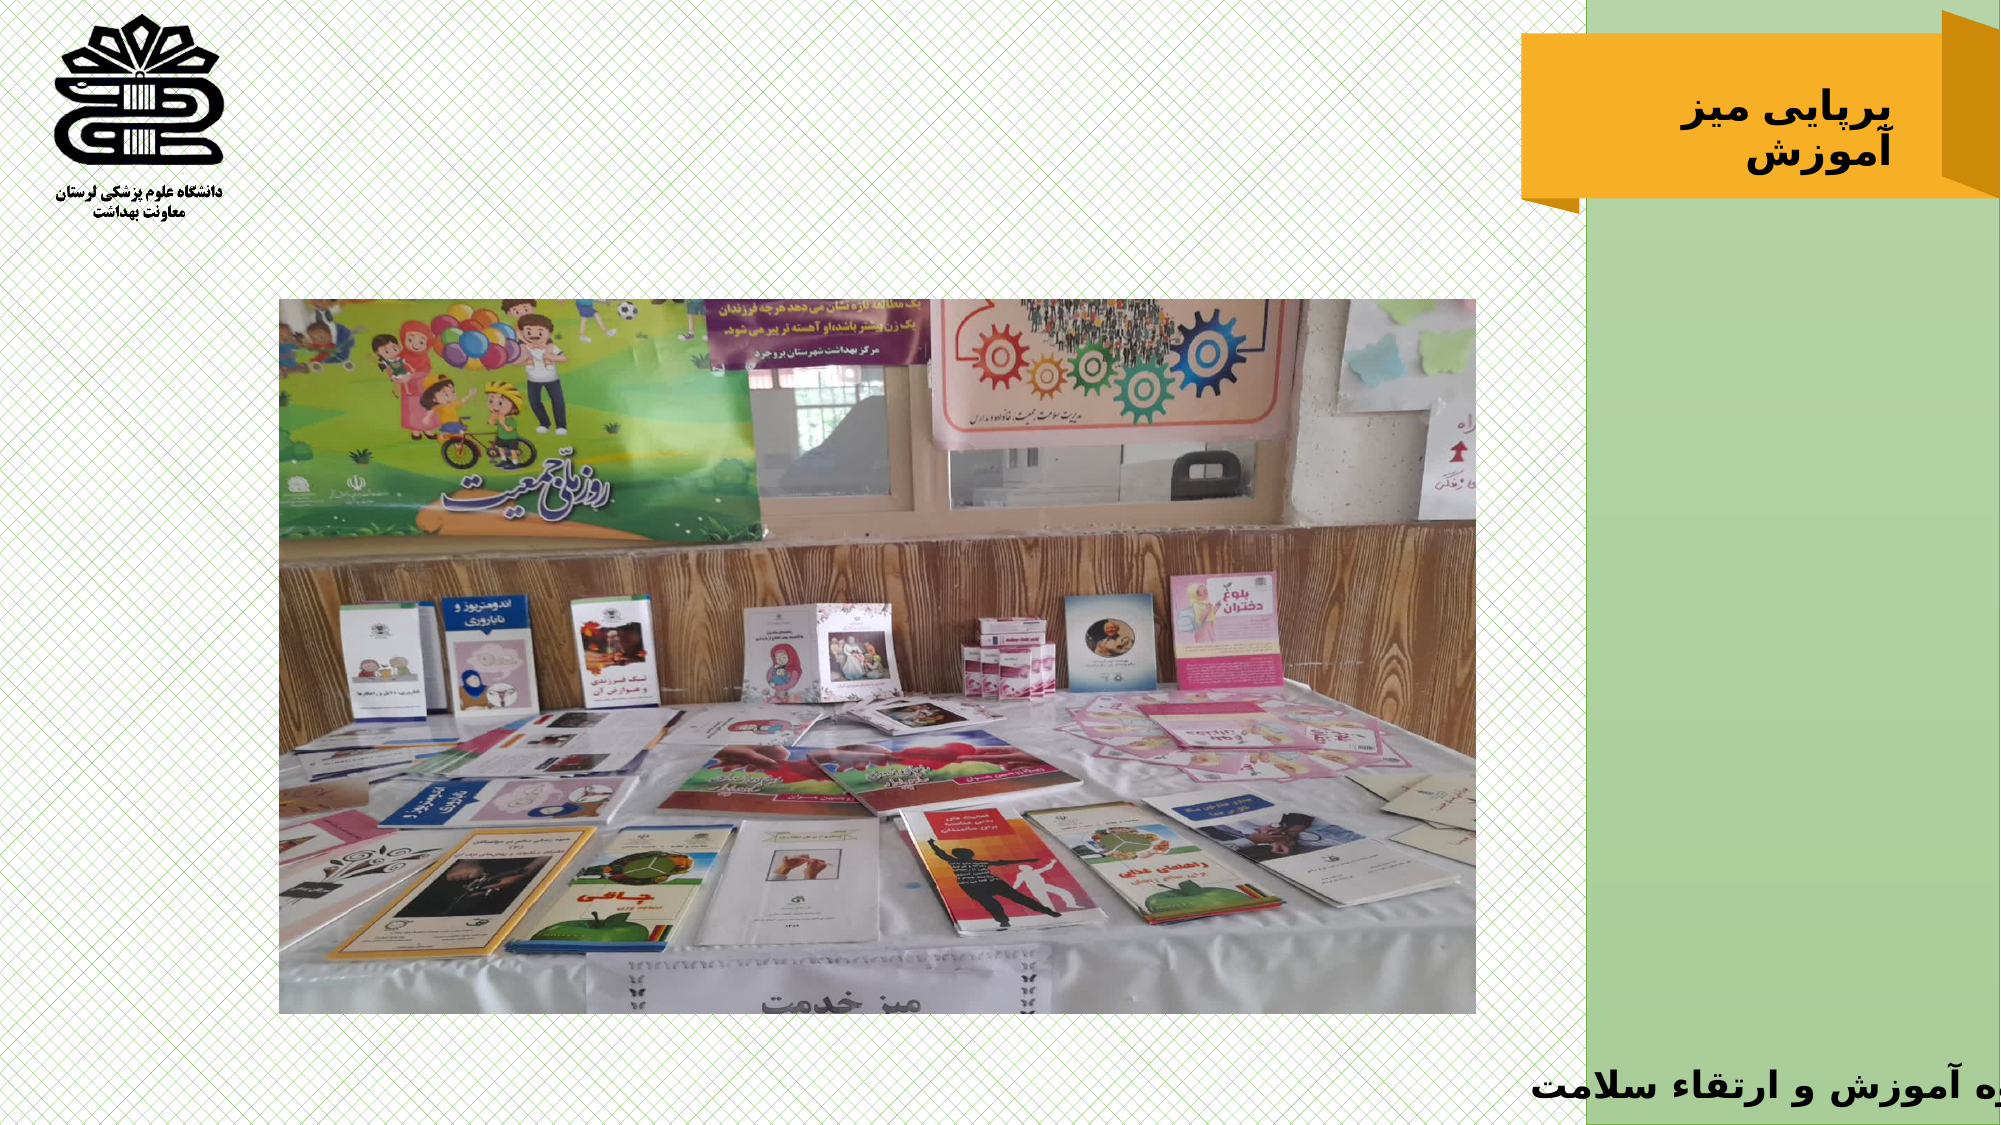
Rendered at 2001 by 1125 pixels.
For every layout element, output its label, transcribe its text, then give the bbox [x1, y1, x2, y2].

title برپایی میز آموزش [1607, 45, 1909, 214]
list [279, 299, 1476, 1014]
picture [2, 0, 280, 341]
